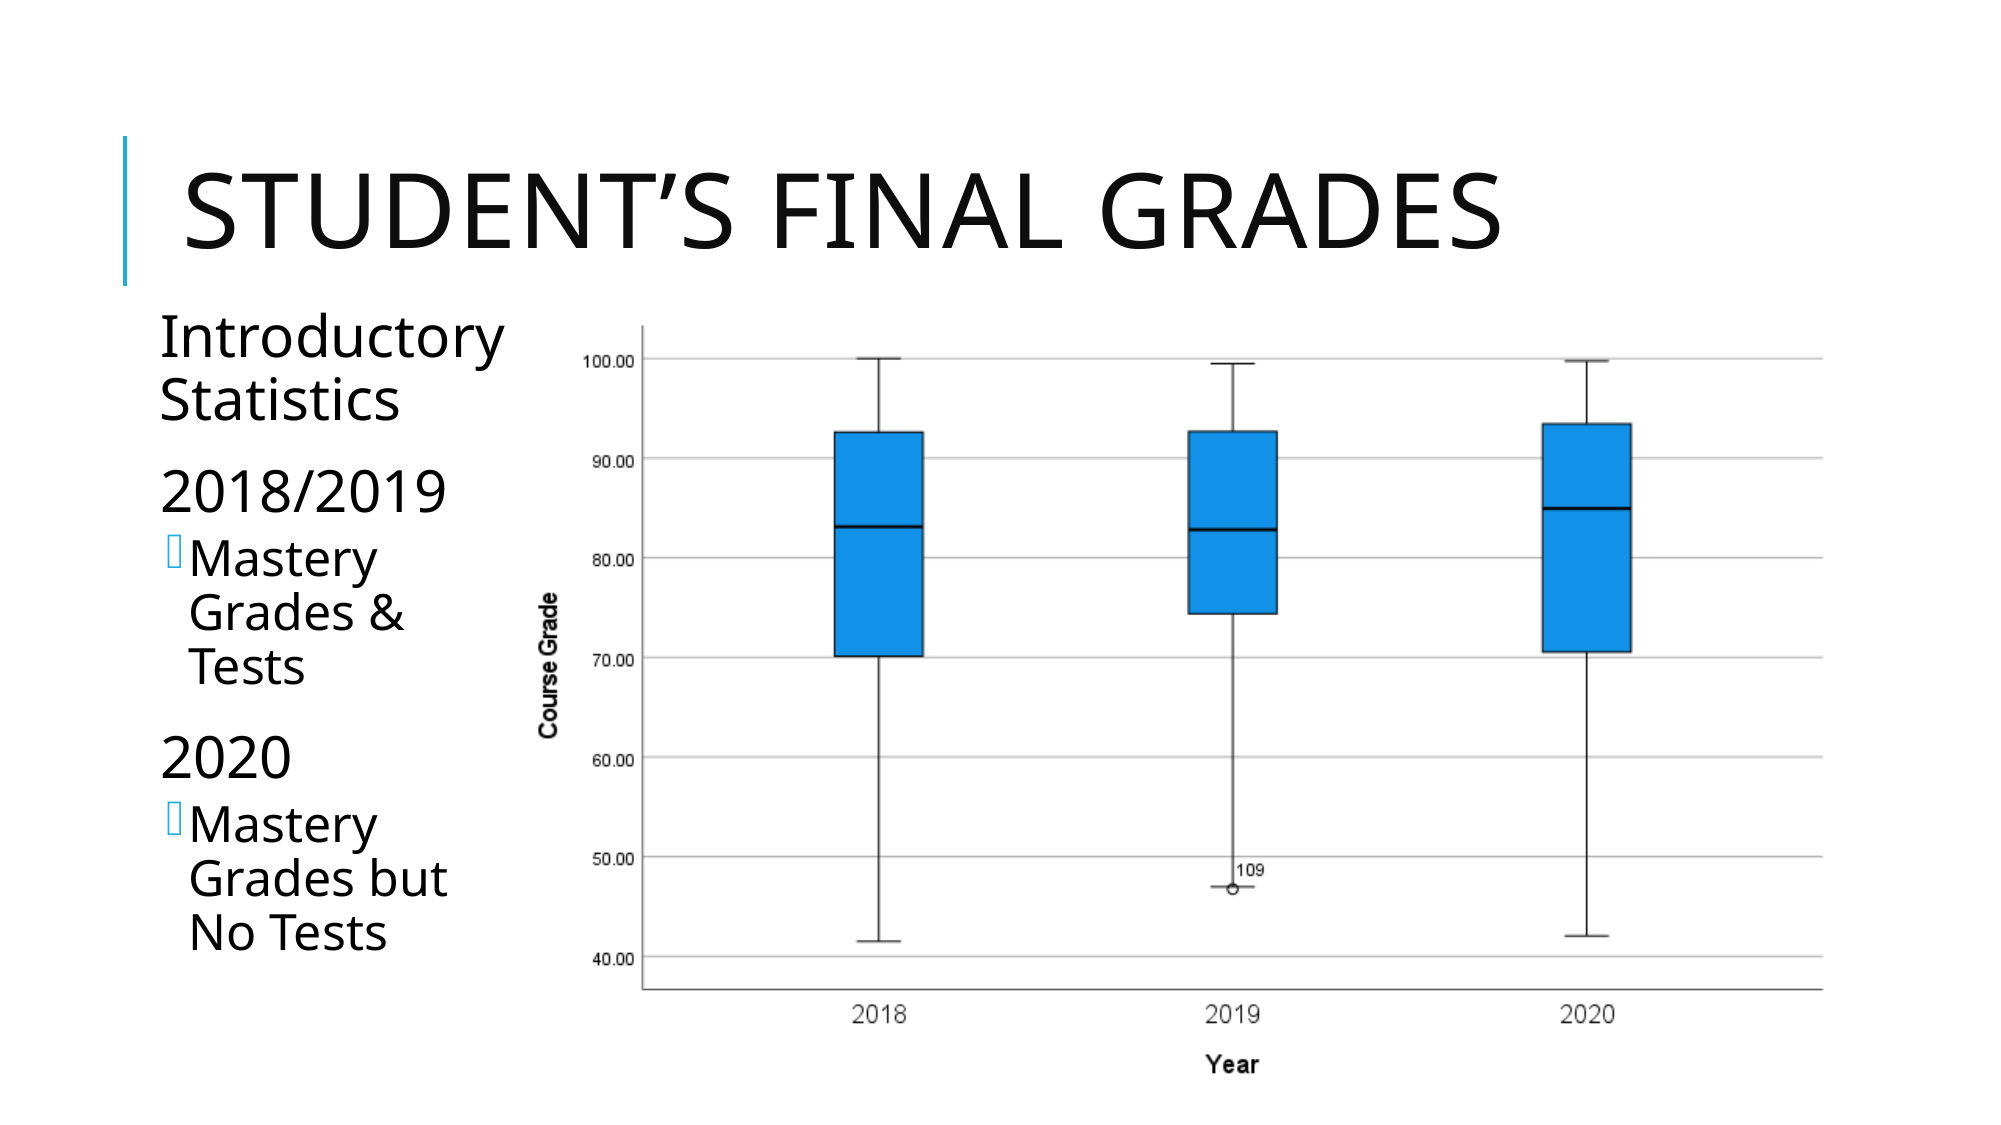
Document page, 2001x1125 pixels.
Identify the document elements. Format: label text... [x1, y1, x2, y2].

list Introductory Statistics 2018/2019 Mastery Grades & Tests 2020 Mastery Grades but No Tests [137, 299, 507, 1014]
picture [512, 299, 1863, 1122]
title Student’s Final Grades [168, 96, 1763, 299]
